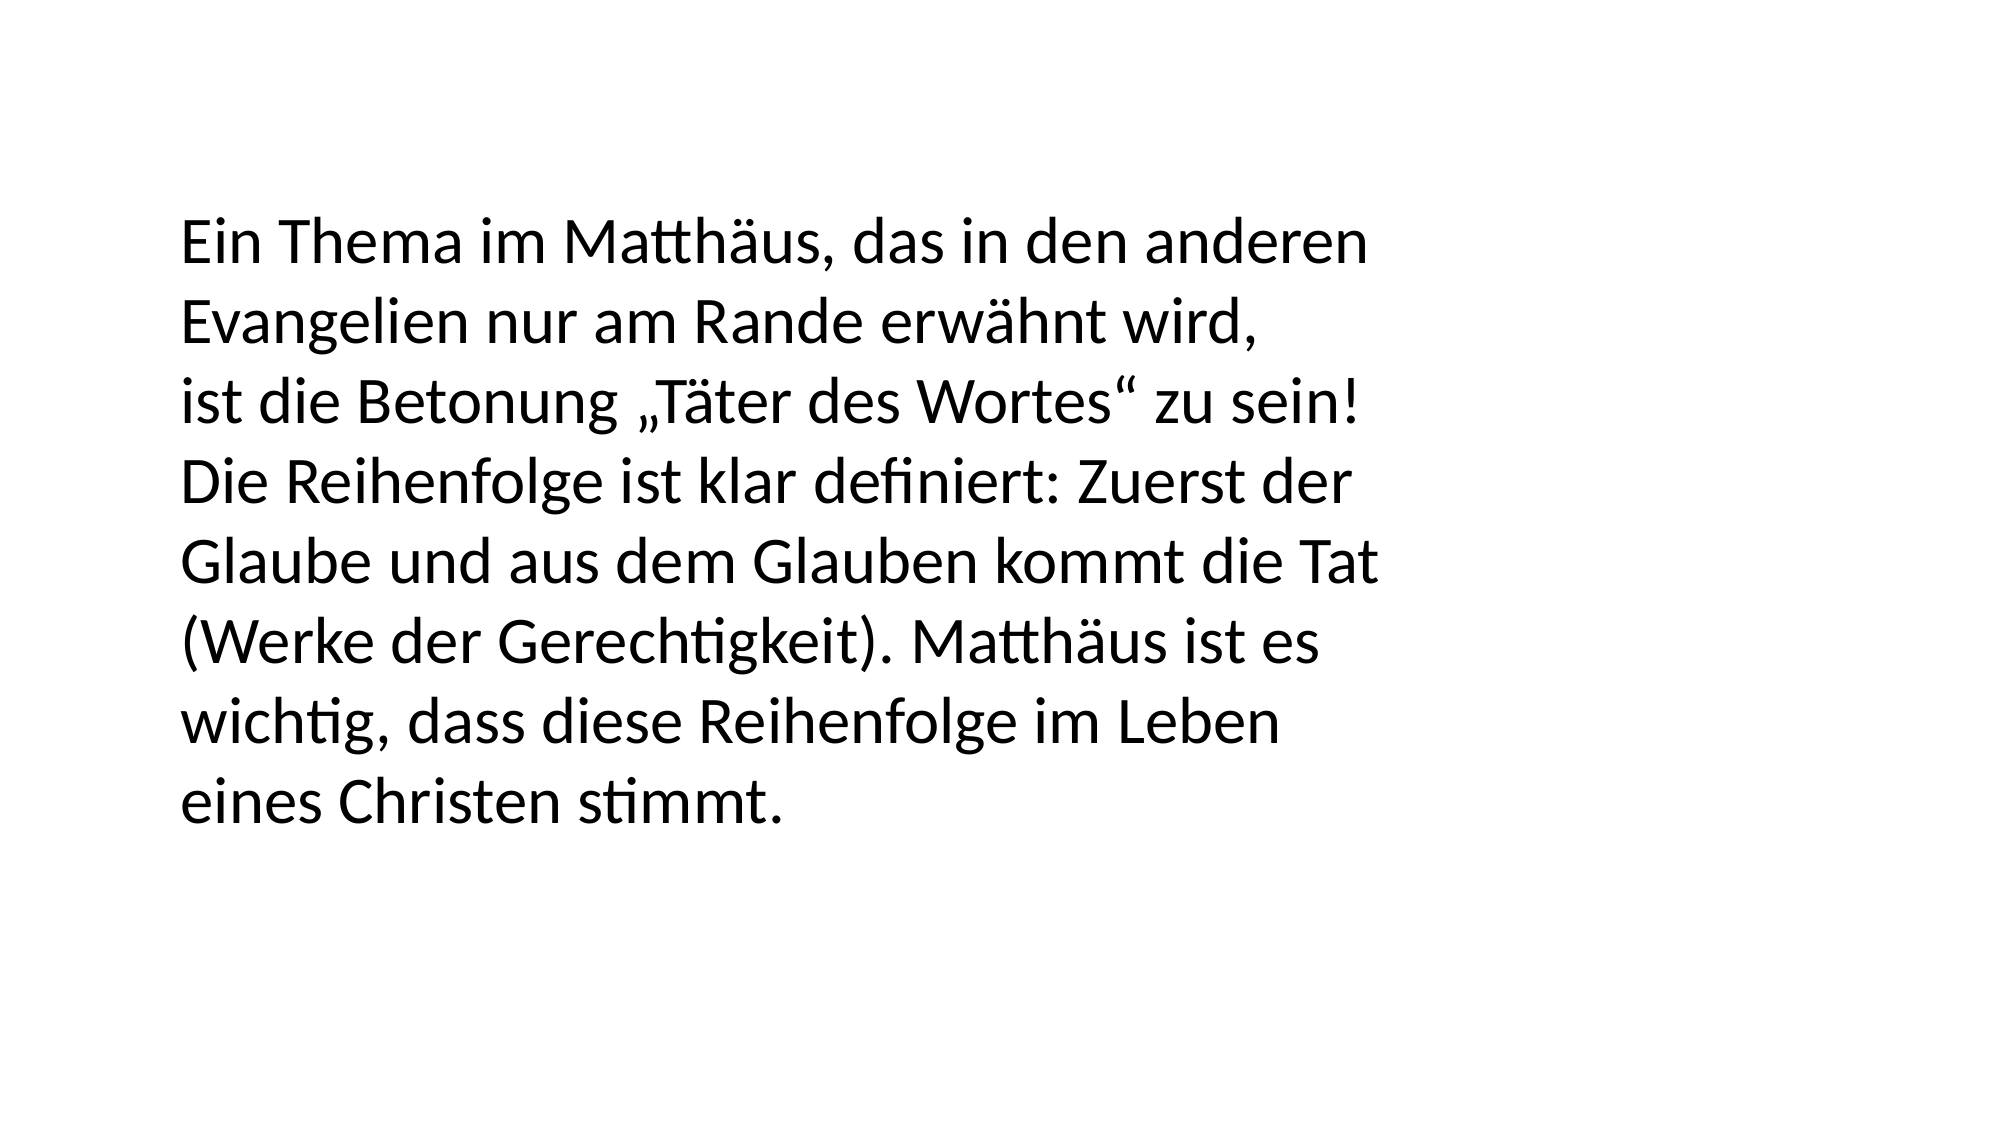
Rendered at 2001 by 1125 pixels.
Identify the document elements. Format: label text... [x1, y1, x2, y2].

text_box Ein Thema im Matthäus, das in den anderen Evangelien nur am Rande erwähnt wird, ist die Betonung „Täter des Wortes“ zu sein! Die Reihenfolge ist klar definiert: Zuerst der Glaube und aus dem Glauben kommt die Tat (Werke der Gerechtigkeit). Matthäus ist es wichtig, dass diese Reihenfolge im Leben eines Christen stimmt. [165, 189, 1411, 845]
